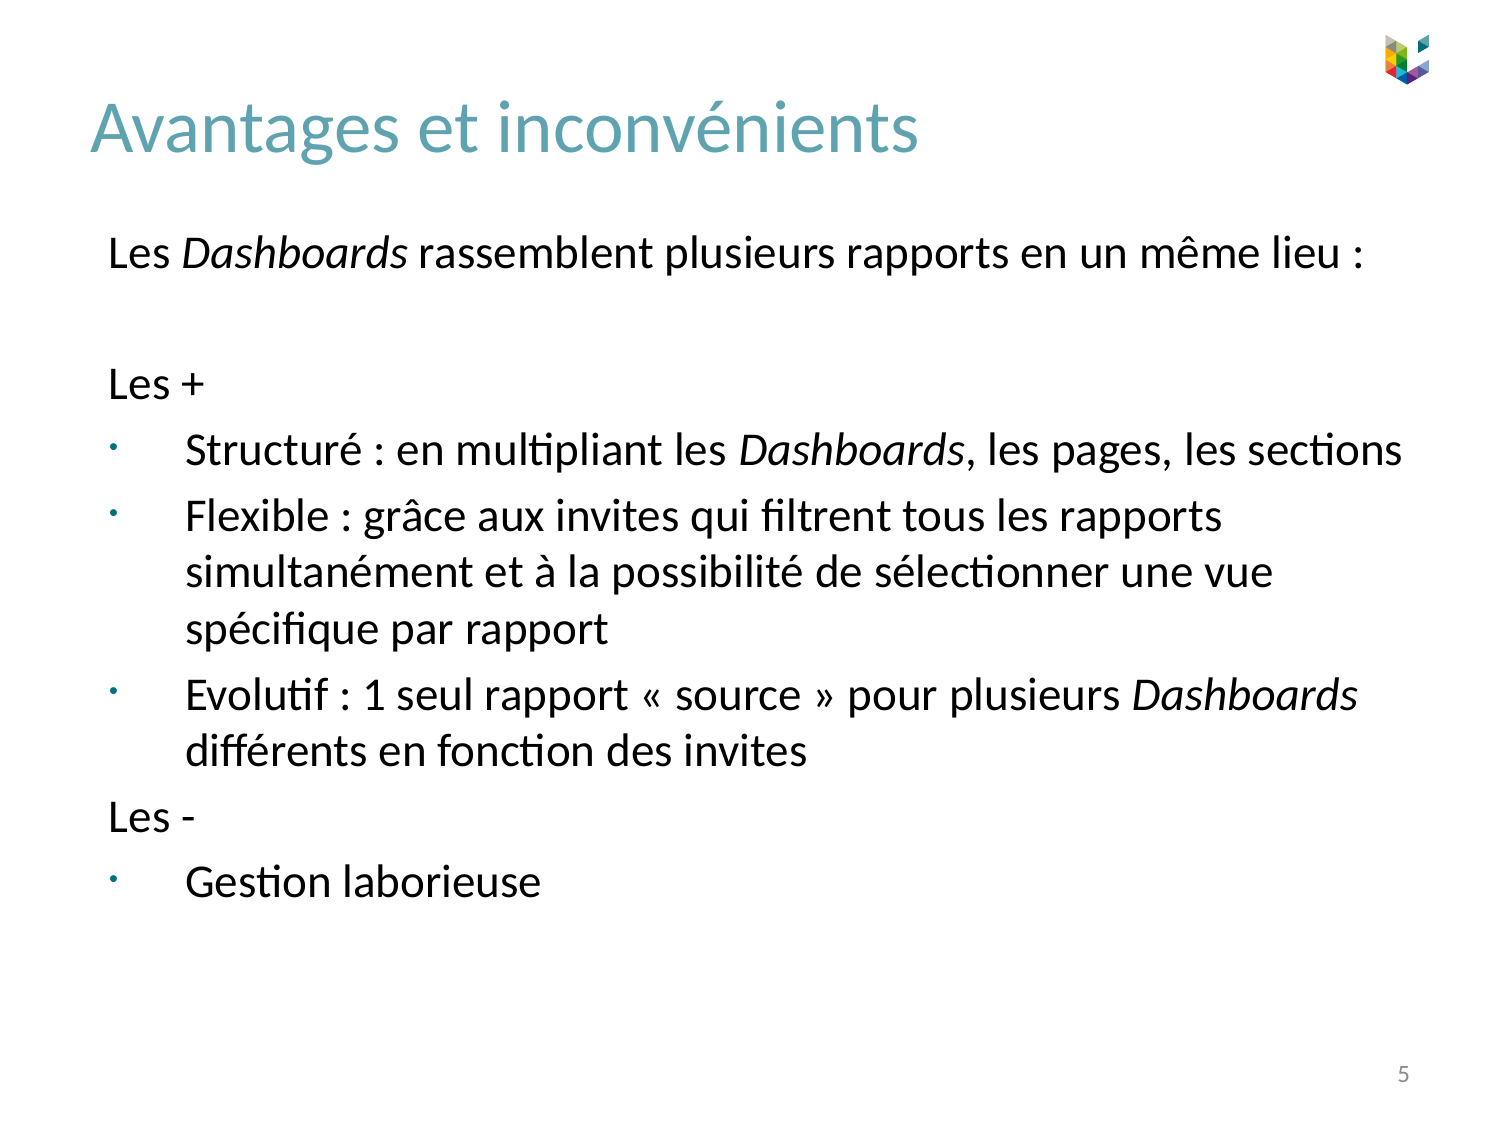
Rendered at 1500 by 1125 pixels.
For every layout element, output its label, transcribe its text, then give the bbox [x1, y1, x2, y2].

picture [1366, 15, 1448, 104]
slide_number 5 [1074, 1042, 1425, 1103]
text_box [53, 714, 1414, 903]
list Les Dashboards rassemblent plusieurs rapports en un même lieu : Les + Structuré : en multipliant les Dashboards, les pages, les sections Flexible : grâce aux invites qui filtrent tous les rapports simultanément et à la possibilité de sélectionner une vue spécifique par rapport Evolutif : 1 seul rapport « source » pour plusieurs Dashboards différents en fonction des invites Les - Gestion laborieuse [75, 214, 1425, 957]
title Avantages et inconvénients [75, 71, 1425, 174]
